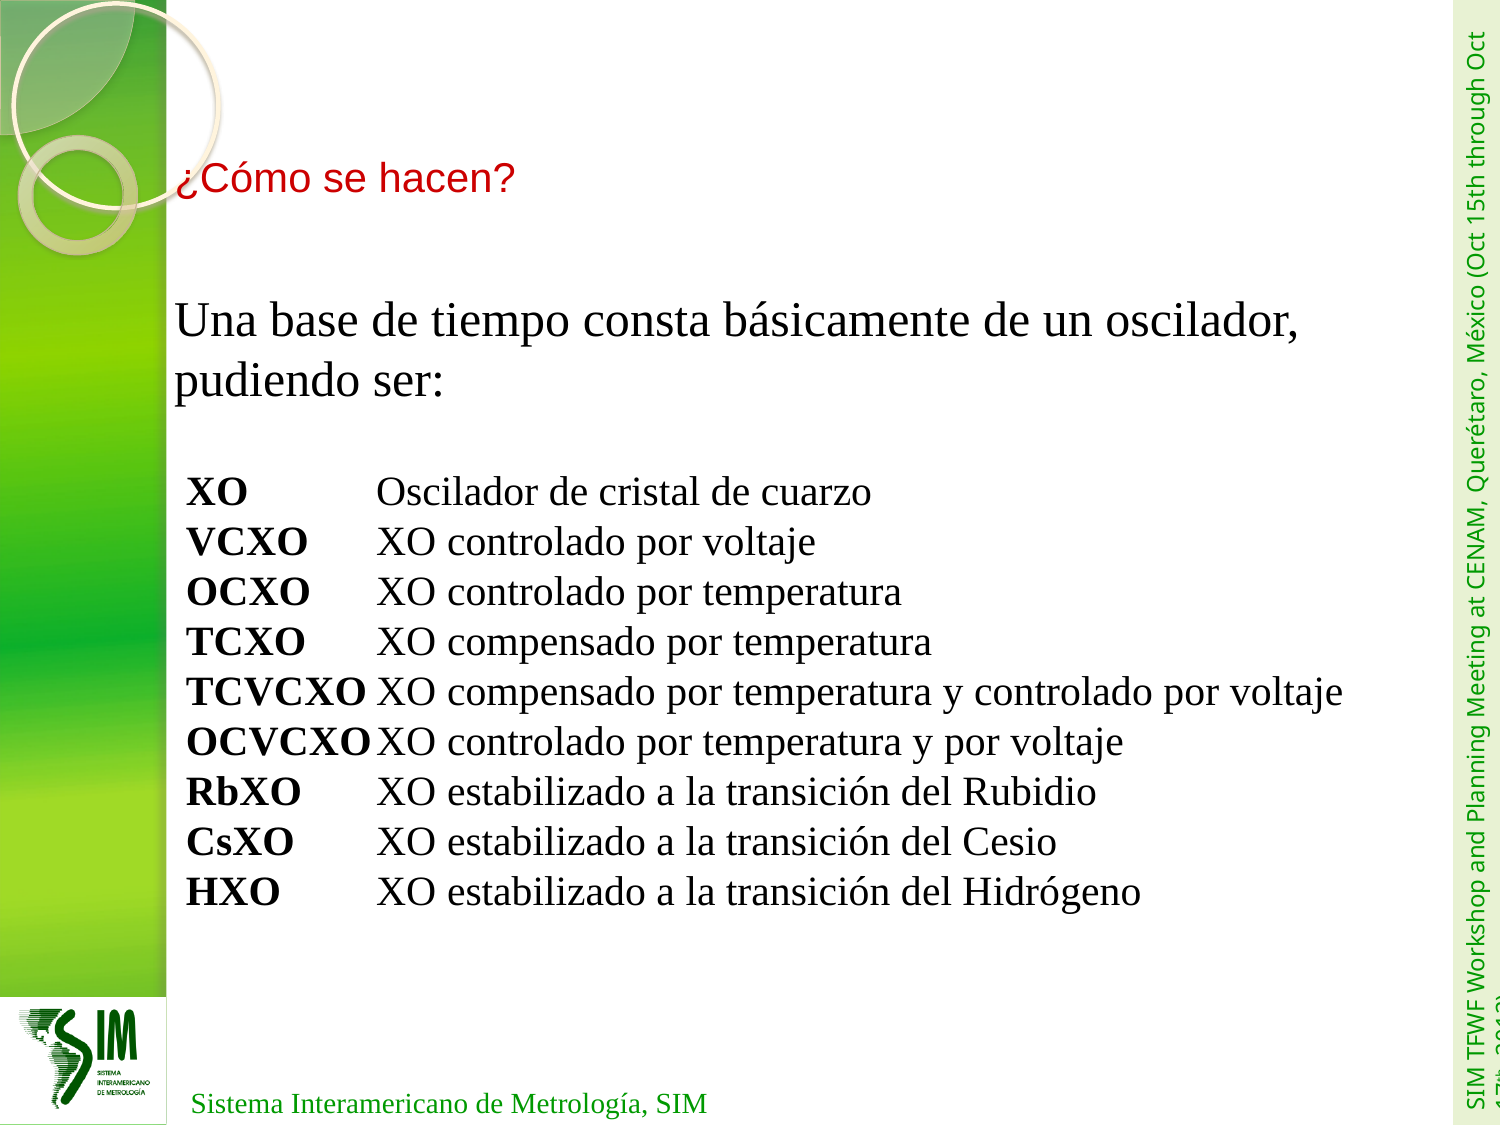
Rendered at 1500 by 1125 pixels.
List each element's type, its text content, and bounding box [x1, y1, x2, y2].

text_box Una base de tiempo consta básicamente de un oscilador, pudiendo ser: [159, 278, 1353, 414]
picture [34, 182, 116, 240]
picture [136, 0, 166, 10]
picture [0, 135, 166, 1125]
text_box XO Oscilador de cristal de cuarzo VCXO XO controlado por voltaje OCXO XO controlado por temperatura TCXO XO compensado por temperatura TCVCXO XO compensado por temperatura y controlado por voltaje OCVCXO XO controlado por temperatura y por voltaje RbXO XO estabilizado a la transición del Rubidio CsXO XO estabilizado a la transición del Cesio HXO XO estabilizado a la transición del Hidrógeno [171, 456, 1364, 922]
picture [41, 151, 122, 205]
text_box ¿Cómo se hacen? [159, 137, 1471, 208]
picture [22, 15, 160, 203]
